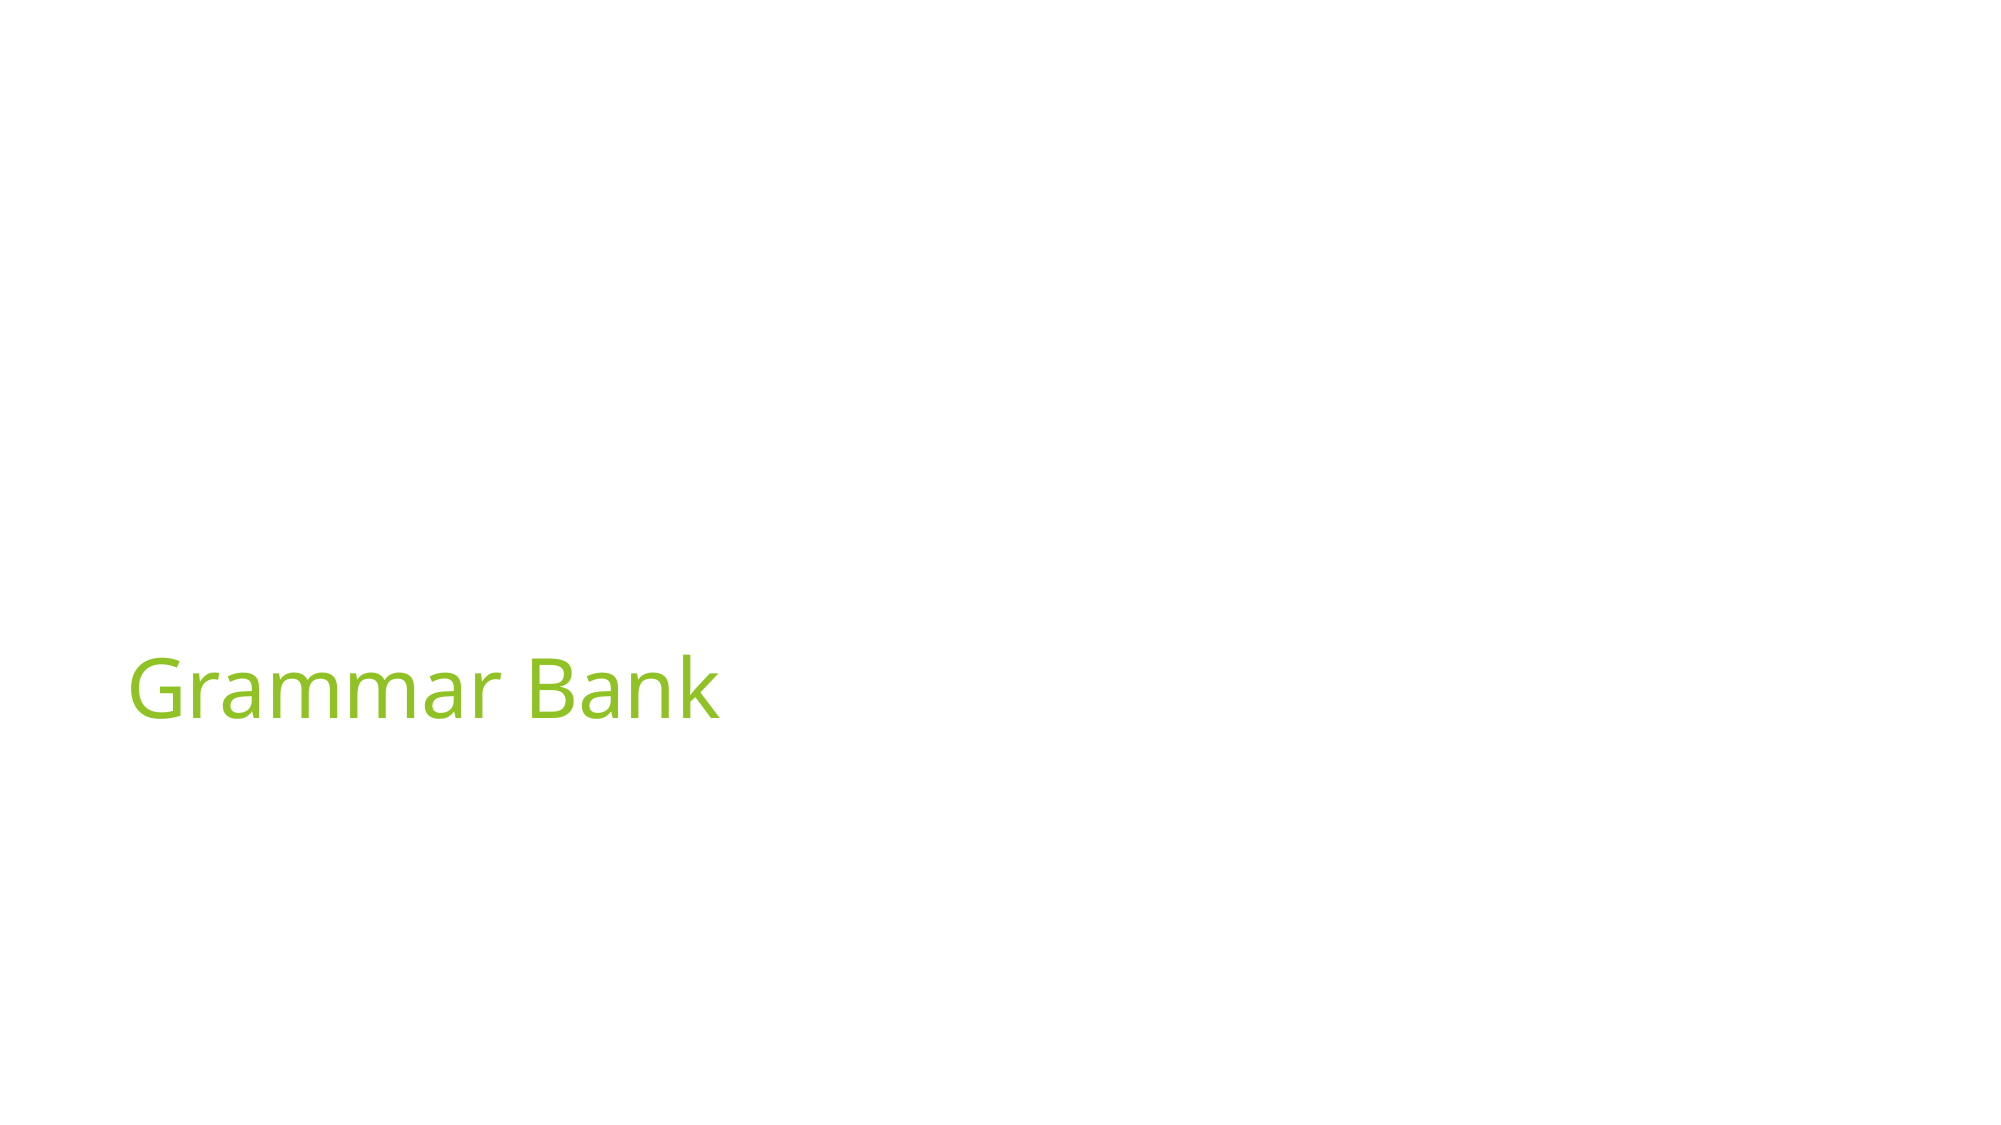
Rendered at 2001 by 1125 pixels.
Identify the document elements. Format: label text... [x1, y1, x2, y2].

title Grammar Bank [111, 443, 1522, 743]
